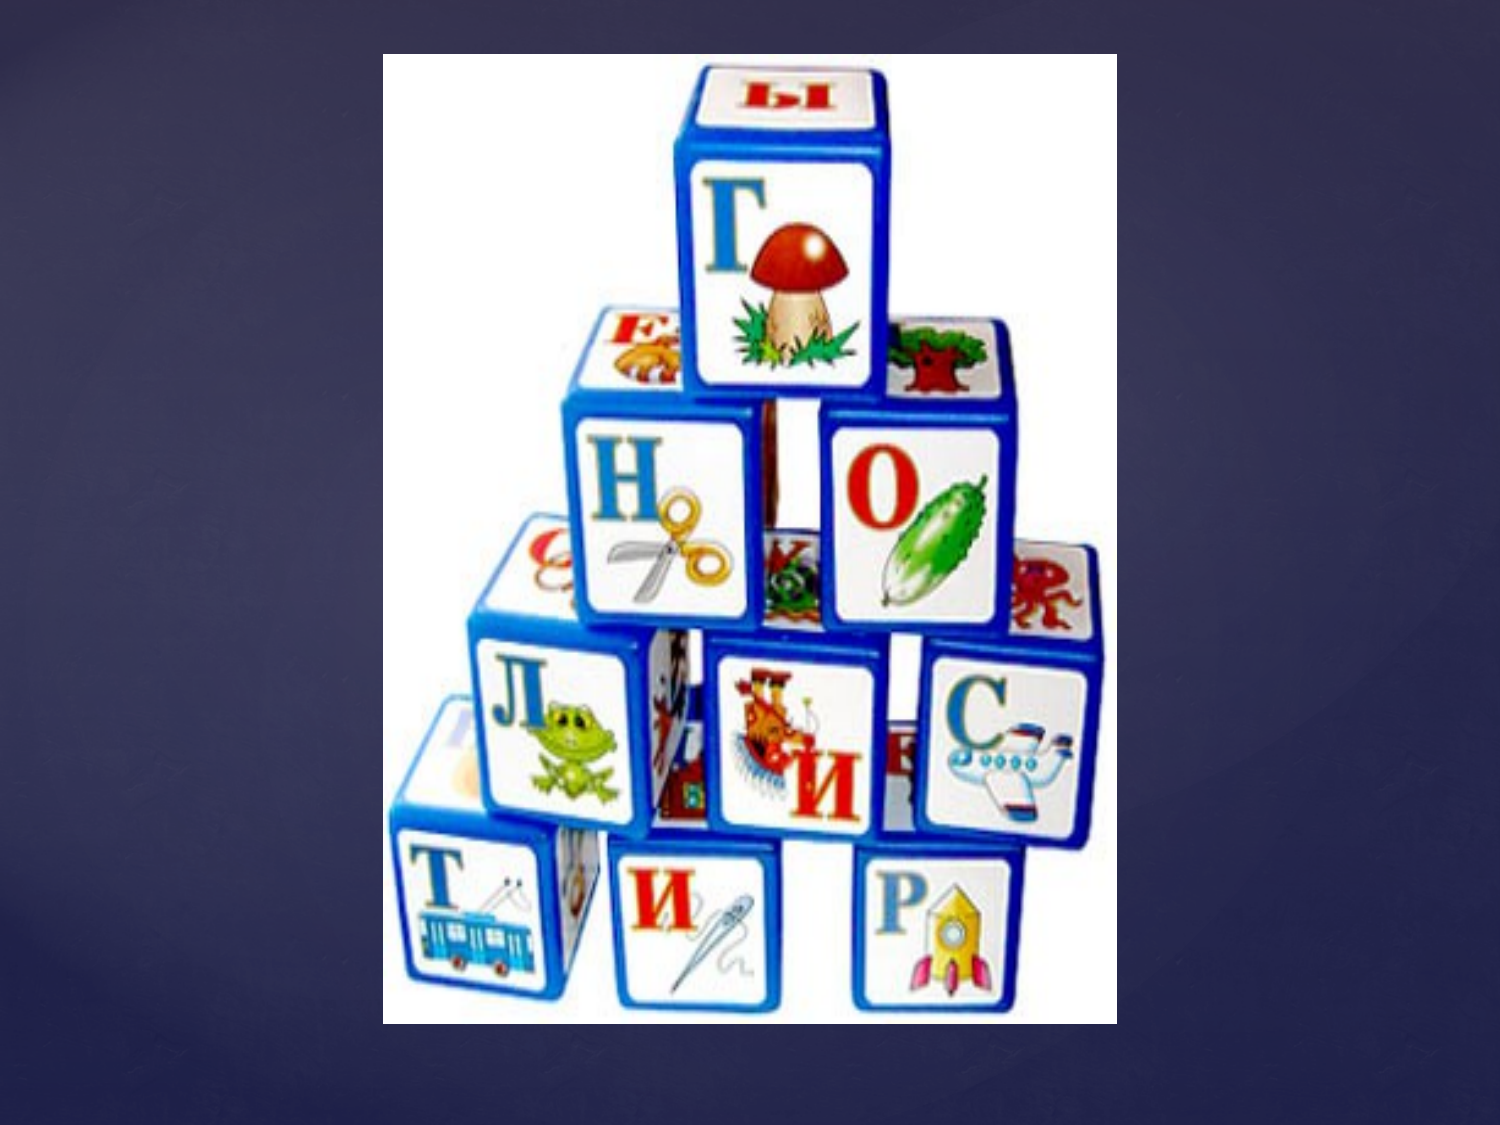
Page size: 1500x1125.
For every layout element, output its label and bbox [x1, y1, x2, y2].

picture [383, 53, 1117, 1024]
